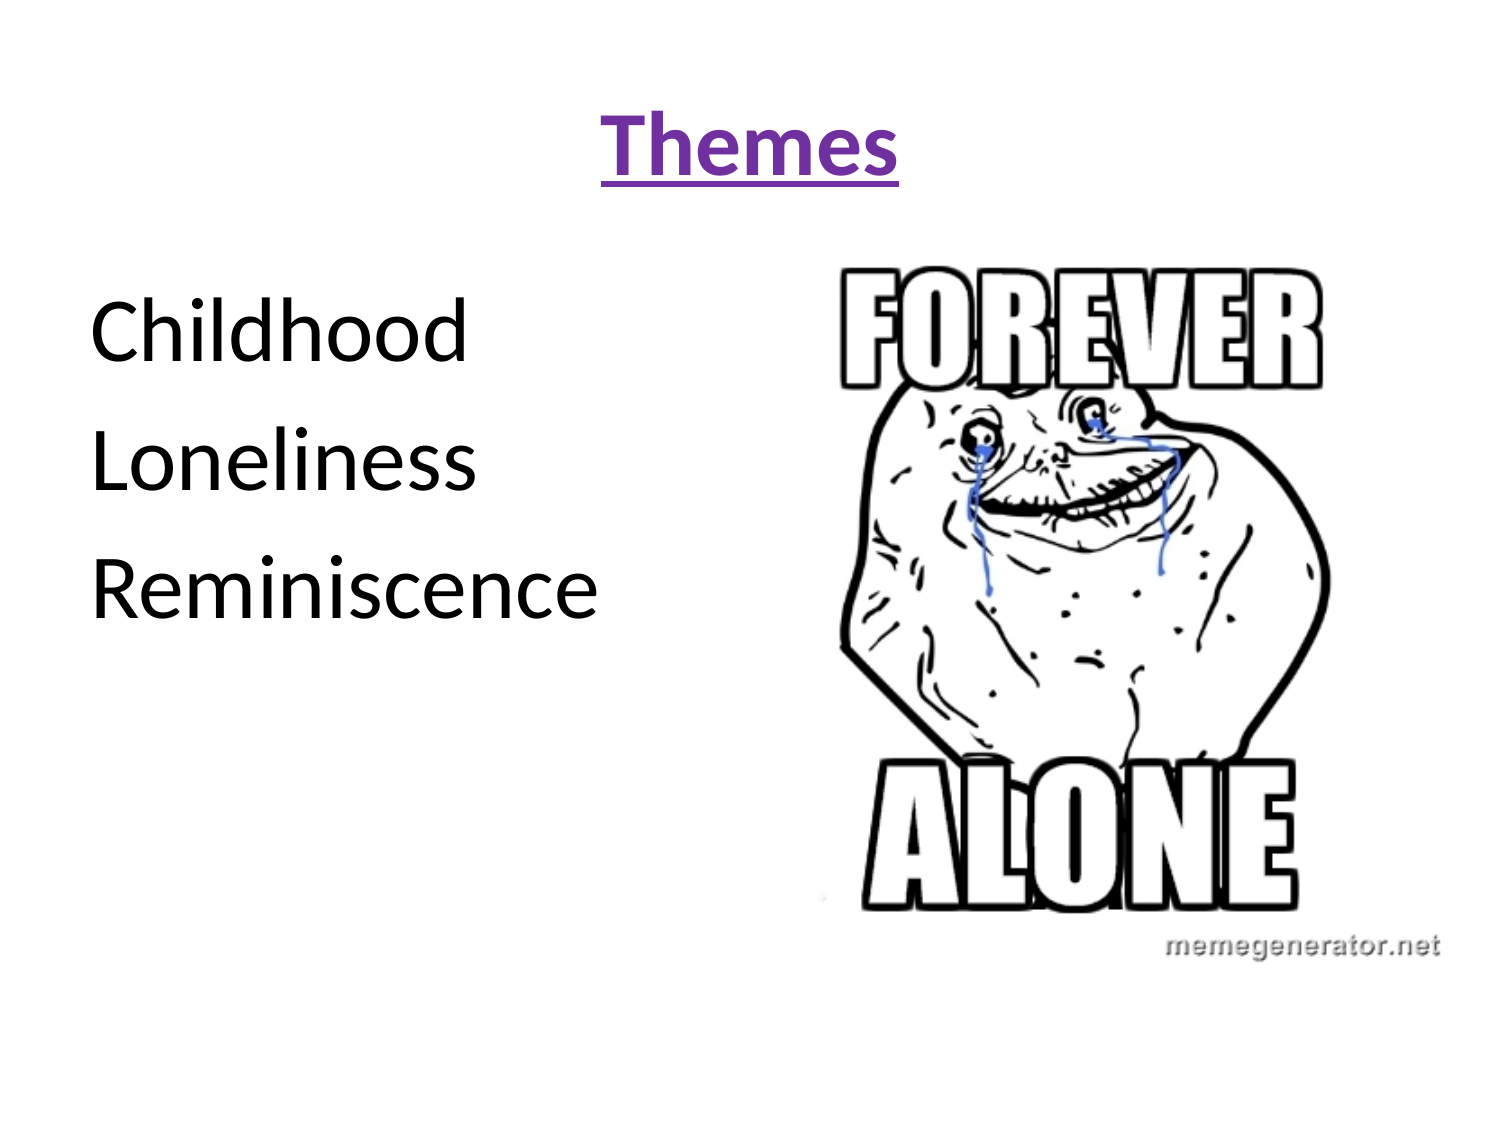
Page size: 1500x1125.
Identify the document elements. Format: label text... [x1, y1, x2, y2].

title Themes [75, 45, 1425, 233]
list Childhood Loneliness Reminiscence [75, 262, 1425, 1005]
picture [723, 243, 1445, 965]
